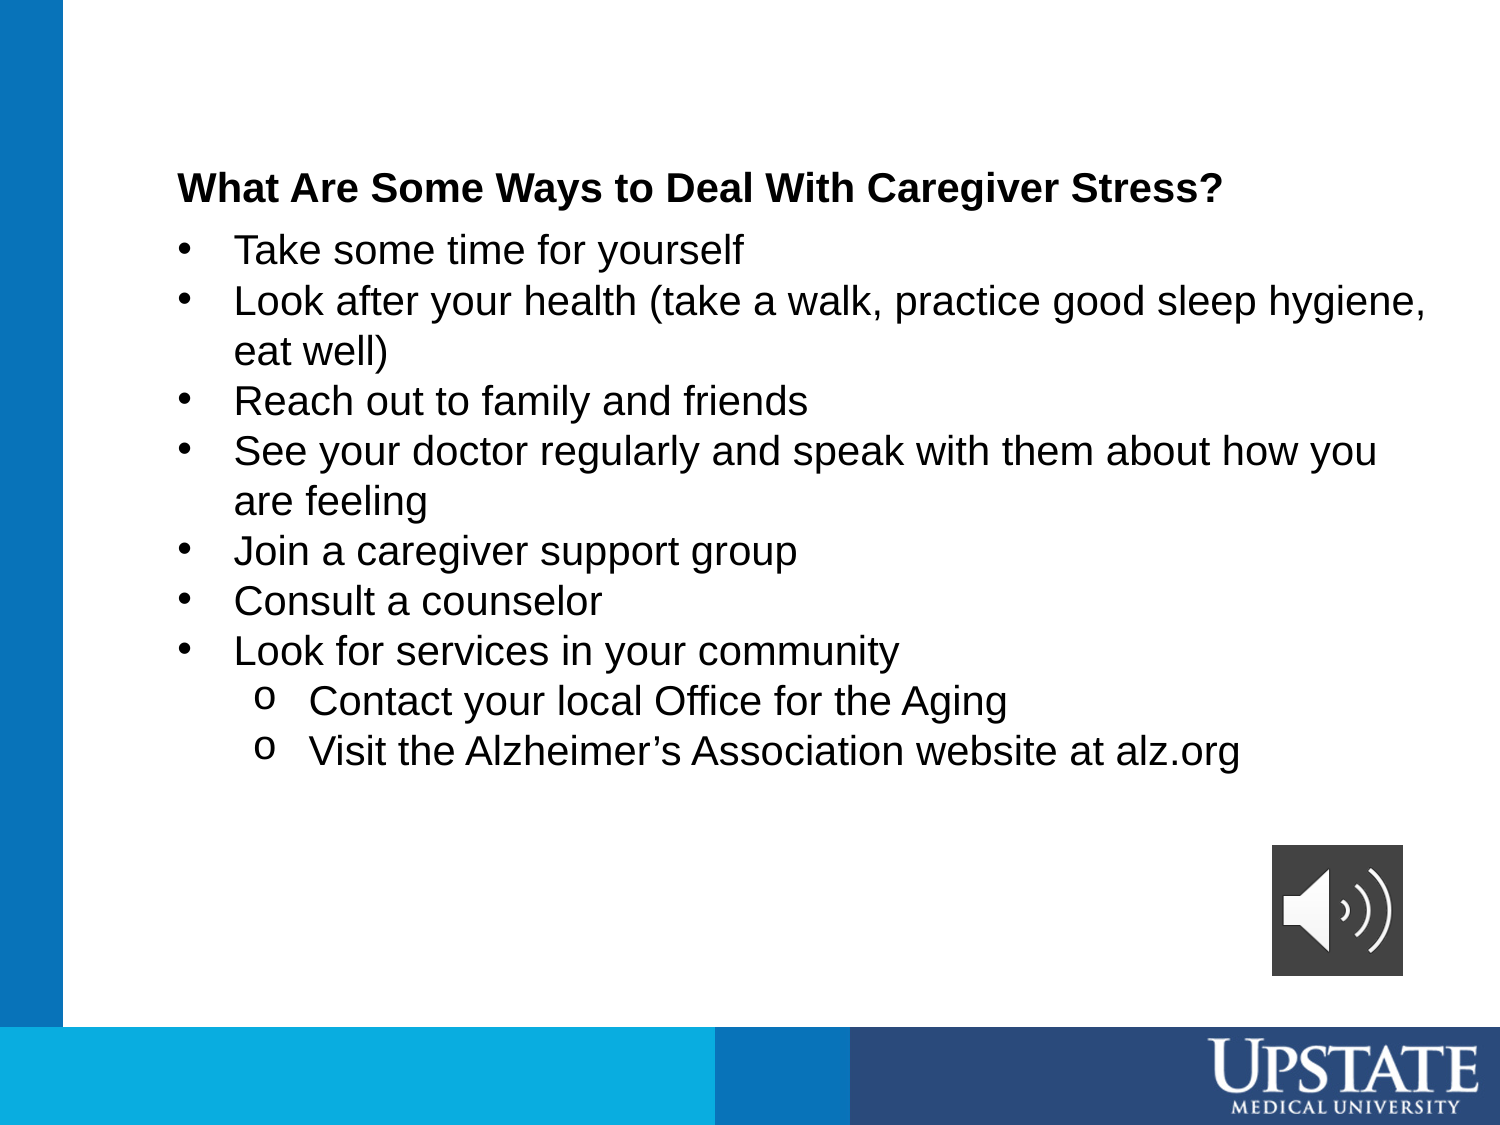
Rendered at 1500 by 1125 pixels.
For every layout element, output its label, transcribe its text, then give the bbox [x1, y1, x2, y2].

picture [0, 0, 63, 1026]
picture [716, 1026, 1500, 1125]
picture [1270, 843, 1405, 978]
text_box What Are Some Ways to Deal With Caregiver Stress? Take some time for yourself Look after your health (take a walk, practice good sleep hygiene, eat well) Reach out to family and friends See your doctor regularly and speak with them about how you are feeling Join a caregiver support group Consult a counselor Look for services in your community Contact your local Office for the Aging Visit the Alzheimer’s Association website at alz.org [162, 149, 1452, 841]
